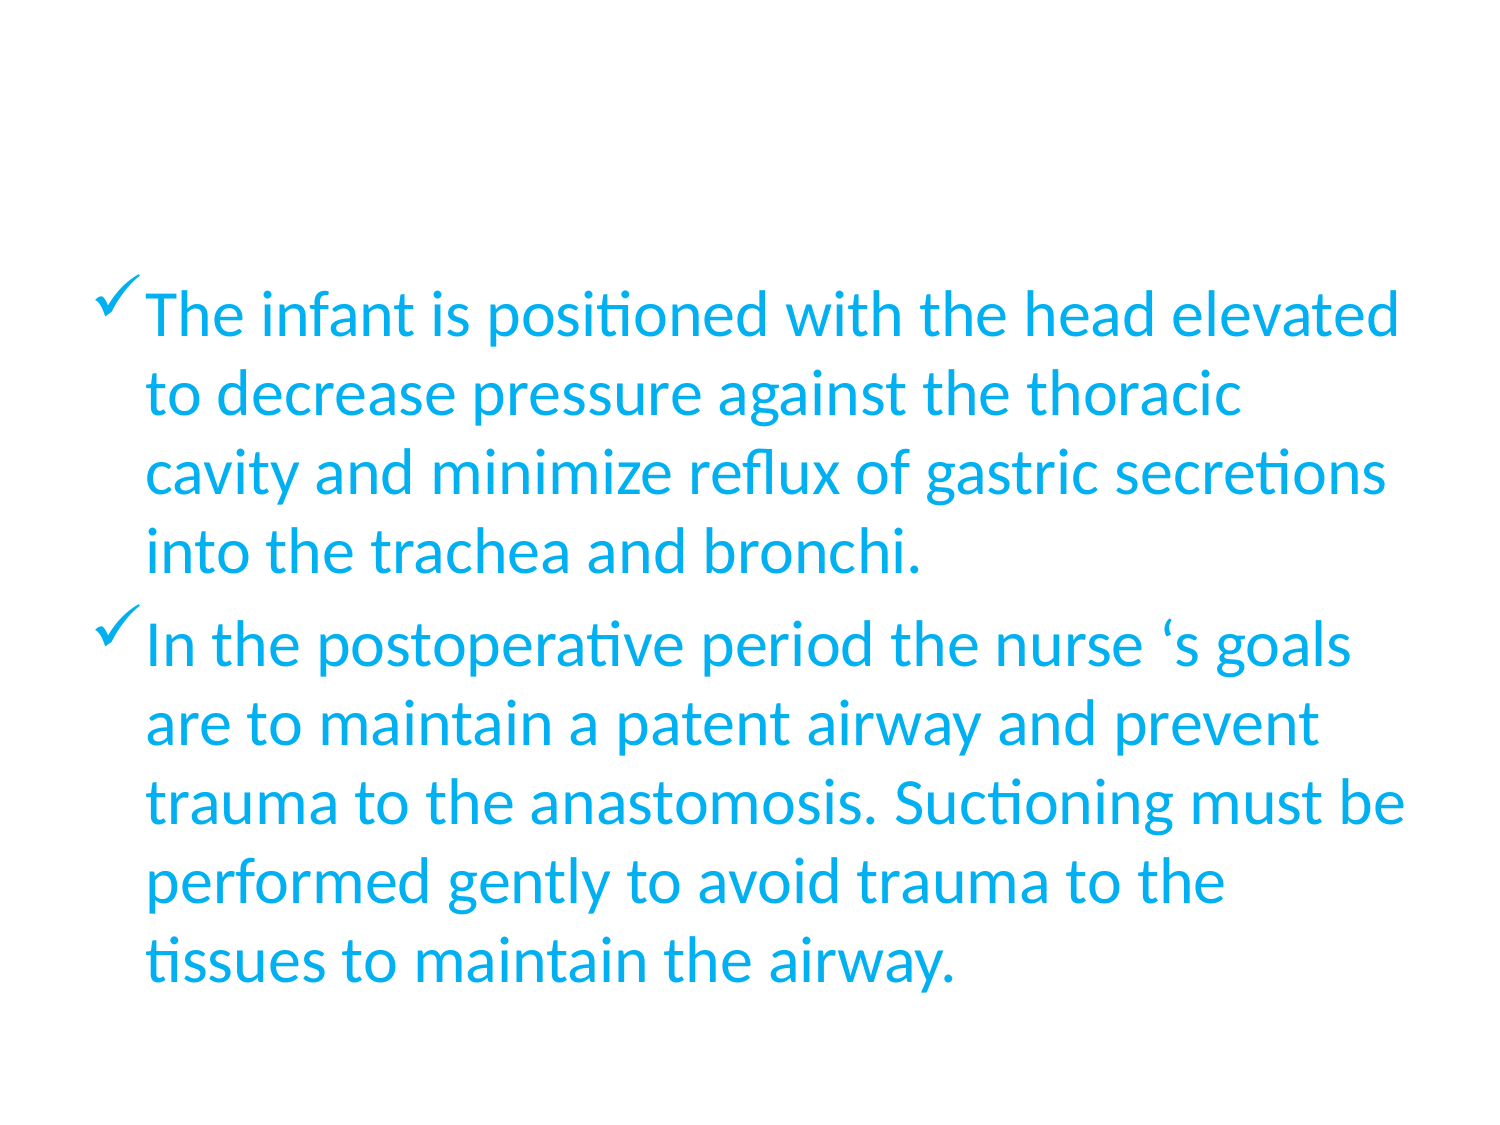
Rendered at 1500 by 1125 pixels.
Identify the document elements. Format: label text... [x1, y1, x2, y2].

list The infant is positioned with the head elevated to decrease pressure against the thoracic cavity and minimize reflux of gastric secretions into the trachea and bronchi. In the postoperative period the nurse ‘s goals are to maintain a patent airway and prevent trauma to the anastomosis. Suctioning must be performed gently to avoid trauma to the tissues to maintain the airway. [75, 262, 1425, 1005]
